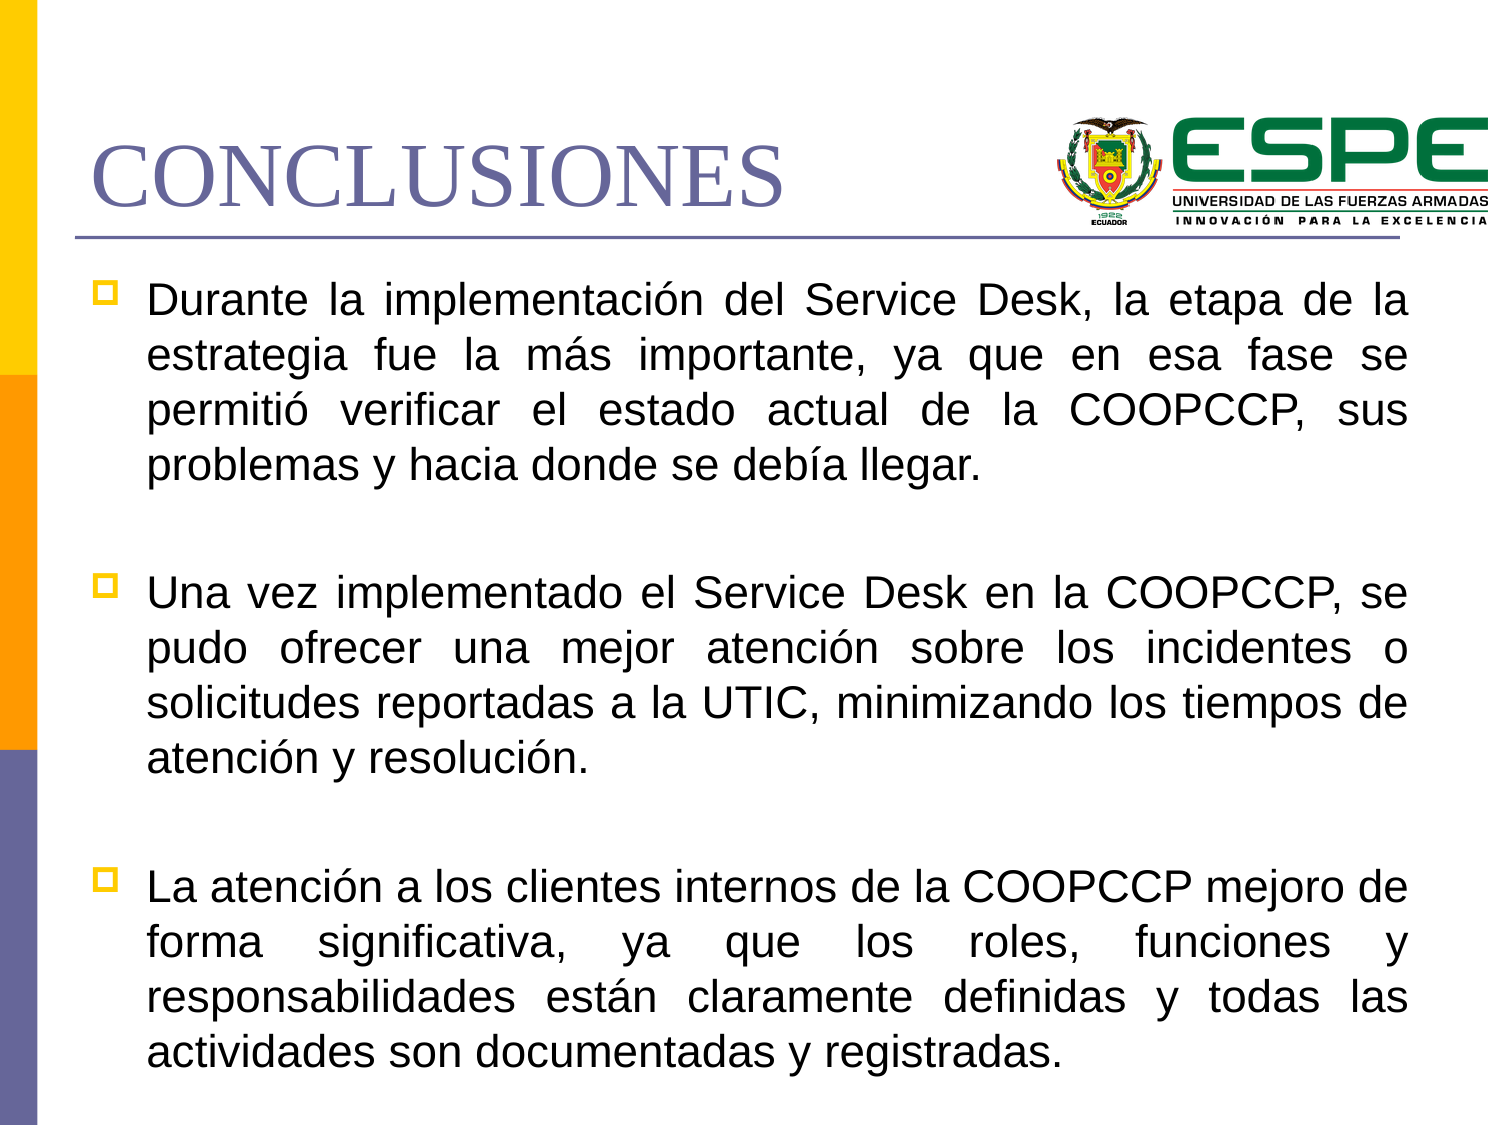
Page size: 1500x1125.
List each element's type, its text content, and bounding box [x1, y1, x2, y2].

list Durante la implementación del Service Desk, la etapa de la estrategia fue la más importante, ya que en esa fase se permitió verificar el estado actual de la COOPCCP, sus problemas y hacia donde se debía llegar. Una vez implementado el Service Desk en la COOPCCP, se pudo ofrecer una mejor atención sobre los incidentes o solicitudes reportadas a la UTIC, minimizando los tiempos de atención y resolución. La atención a los clientes internos de la COOPCCP mejoro de forma significativa, ya que los roles, funciones y responsabilidades están claramente definidas y todas las actividades son documentadas y registradas. [75, 262, 1425, 1106]
picture [1056, 113, 1495, 232]
title CONCLUSIONES [75, 45, 1425, 233]
